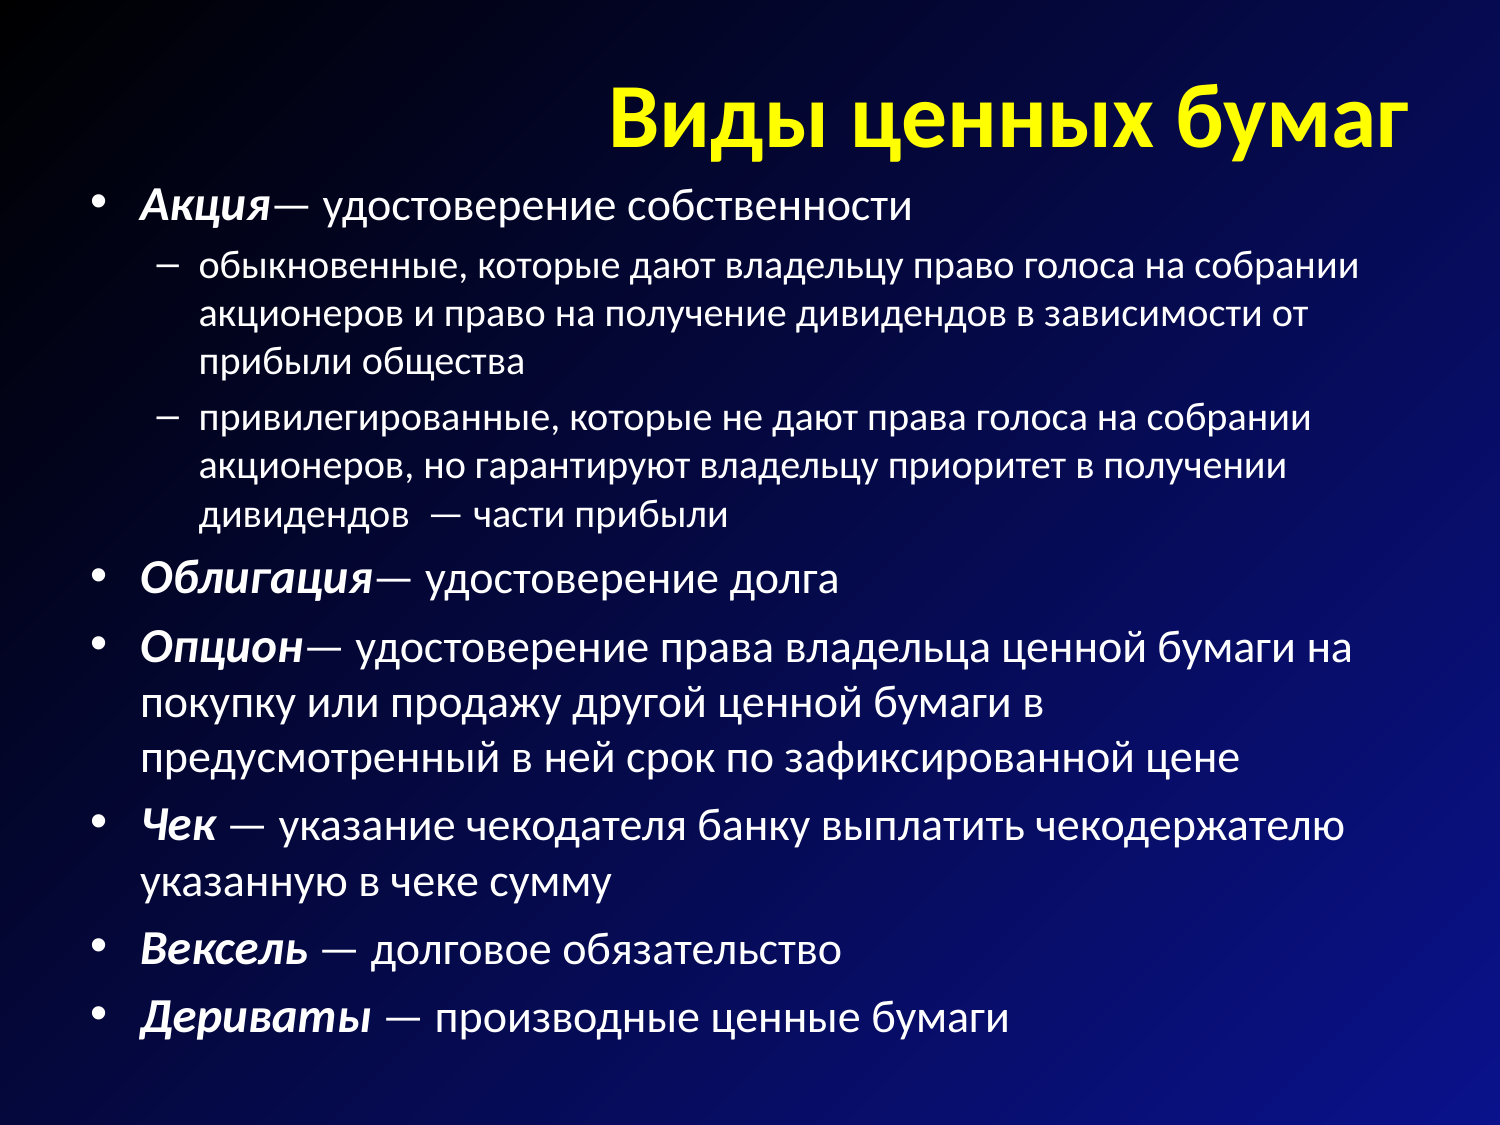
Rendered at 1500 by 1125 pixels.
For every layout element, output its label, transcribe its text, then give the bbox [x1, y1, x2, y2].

title Виды ценных бумаг [75, 45, 1425, 164]
list Акция— удостоверение собственности обыкновенные, которые дают владельцу право голоса на собрании акционеров и право на получение дивидендов в зависимости от прибыли общества привилегированные, которые не дают права голоса на собрании акционеров, но гарантируют владельцу приоритет в получении дивидендов — части прибыли Облигация— удостоверение долга Опцион— удостоверение права владельца ценной бумаги на покупку или продажу другой ценной бумаги в предусмотренный в ней срок по зафиксированной цене Чек — указание чекодателя банку выплатить чекодержателю указанную в чеке сумму Вексель — долговое обязательство Дериваты — производные ценные бумаги [75, 164, 1425, 1055]
